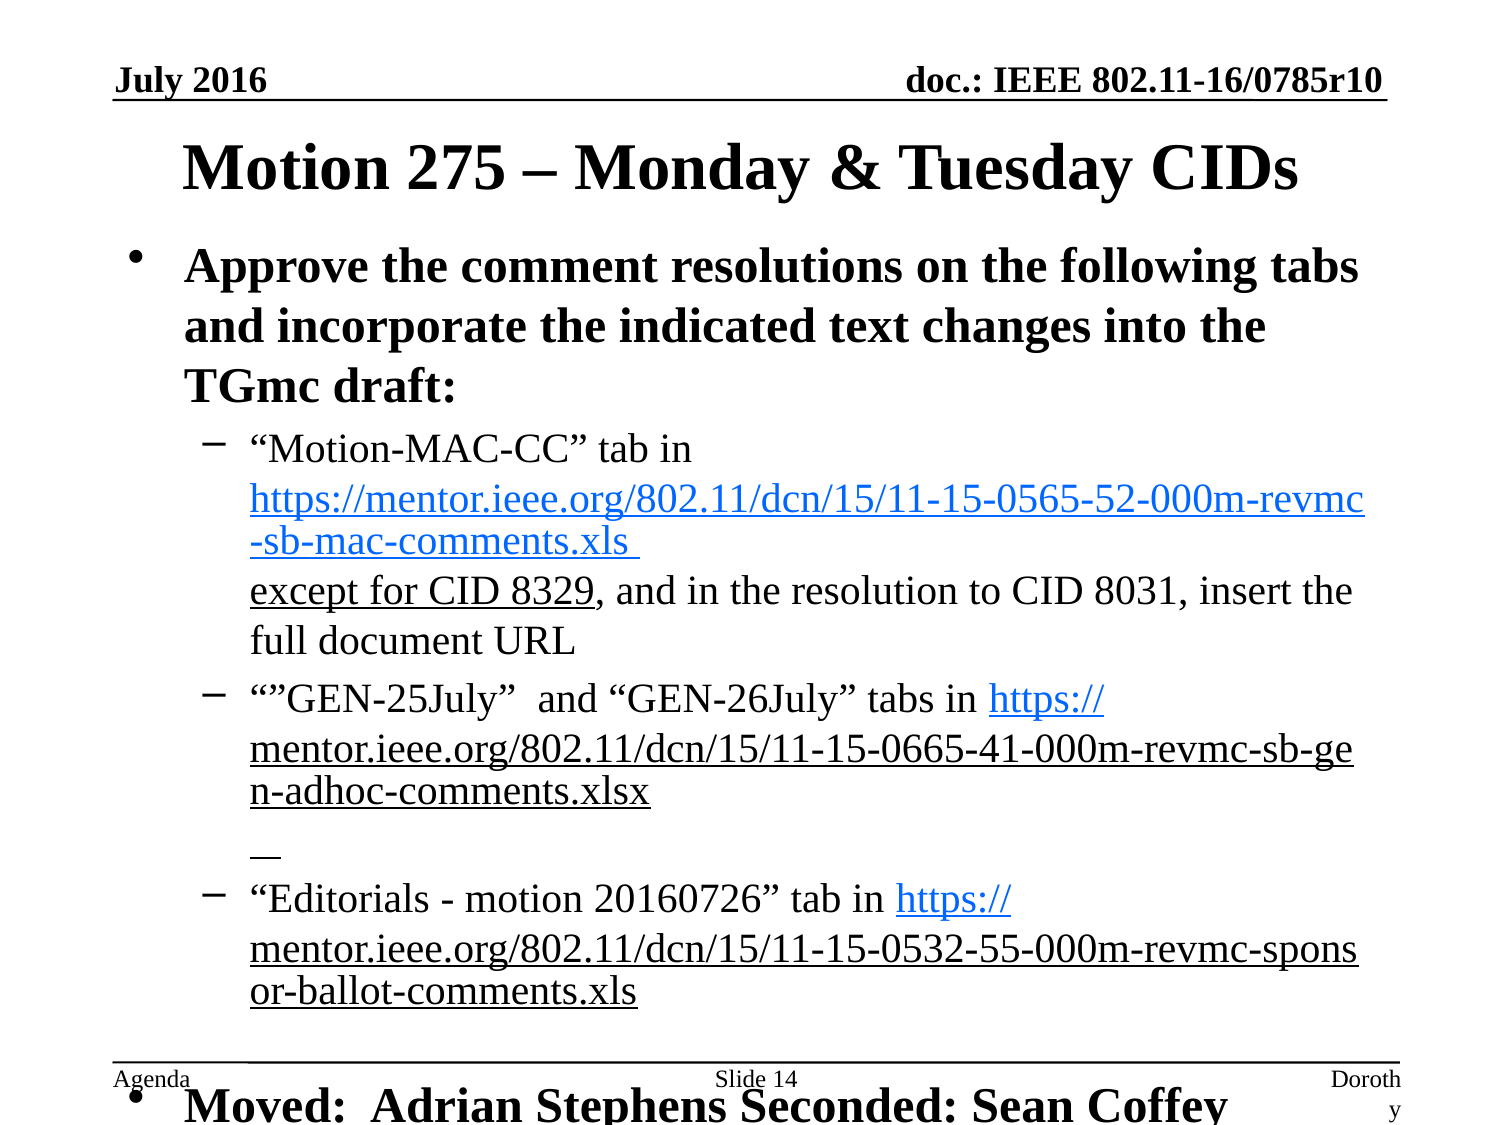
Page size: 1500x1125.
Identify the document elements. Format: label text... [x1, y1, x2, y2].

list Approve the comment resolutions on the following tabs and incorporate the indicated text changes into the TGmc draft: “Motion-MAC-CC” tab in https://mentor.ieee.org/802.11/dcn/15/11-15-0565-52-000m-revmc-sb-mac-comments.xls except for CID 8329, and in the resolution to CID 8031, insert the full document URL “”GEN-25July” and “GEN-26July” tabs in https://mentor.ieee.org/802.11/dcn/15/11-15-0665-41-000m-revmc-sb-gen-adhoc-comments.xlsx “Editorials - motion 20160726” tab in https://mentor.ieee.org/802.11/dcn/15/11-15-0532-55-000m-revmc-sponsor-ballot-comments.xls Moved: Adrian Stephens Seconded: Sean Coffey Result: 15-1-0 passes [112, 224, 1388, 1063]
footer Dorothy Stanley, HP Enterprise [1325, 1062, 1402, 1093]
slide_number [114, 54, 425, 75]
slide_number Slide 14 [712, 1063, 800, 1093]
title Motion 275 – Monday & Tuesday CIDs [112, 75, 1388, 224]
